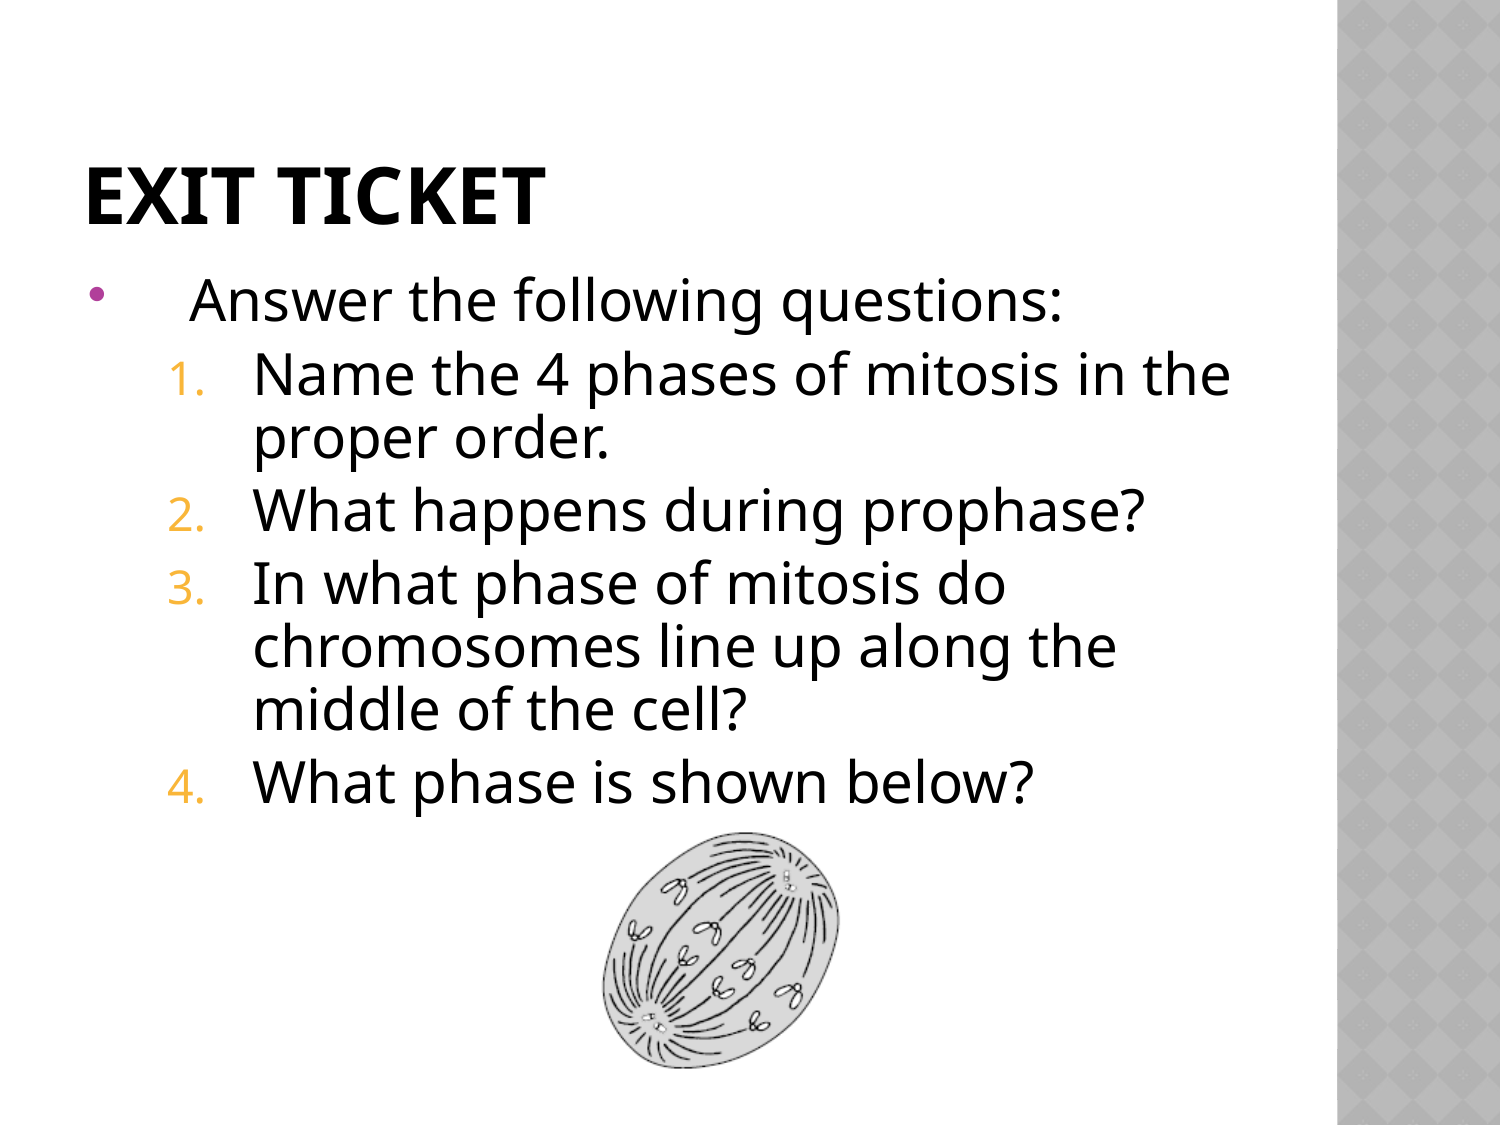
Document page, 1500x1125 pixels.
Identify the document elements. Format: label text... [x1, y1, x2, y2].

title Exit Ticket [75, 52, 1263, 240]
picture [587, 824, 848, 1075]
list Answer the following questions: Name the 4 phases of mitosis in the proper order. What happens during prophase? In what phase of mitosis do chromosomes line up along the middle of the cell? What phase is shown below? [75, 264, 1263, 1059]
